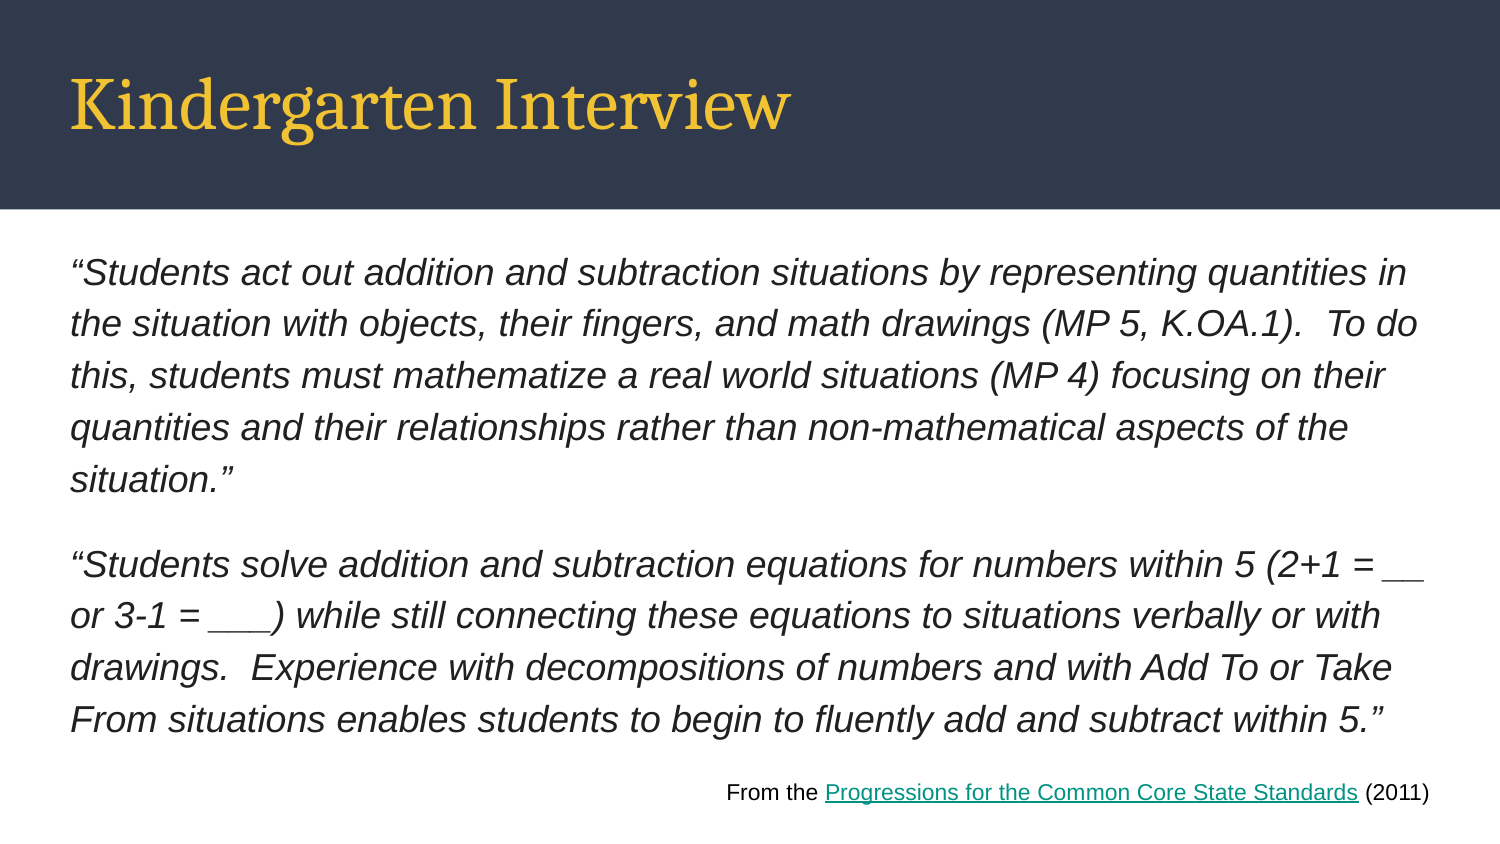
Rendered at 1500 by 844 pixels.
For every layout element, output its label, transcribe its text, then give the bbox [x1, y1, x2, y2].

text_box Kindergarten Interview [54, 39, 853, 142]
list “Students act out addition and subtraction situations by representing quantities in the situation with objects, their fingers, and math drawings (MP 5, K.OA.1). To do this, students must mathematize a real world situations (MP 4) focusing on their quantities and their relationships rather than non-mathematical aspects of the situation.” “Students solve addition and subtraction equations for numbers within 5 (2+1 = __ or 3-1 = ___) while still connecting these equations to situations verbally or with drawings. Experience with decompositions of numbers and with Add To or Take From situations enables students to begin to fluently add and subtract within 5.” From the Progressions for the Common Core State Standards (2011) [55, 225, 1445, 844]
